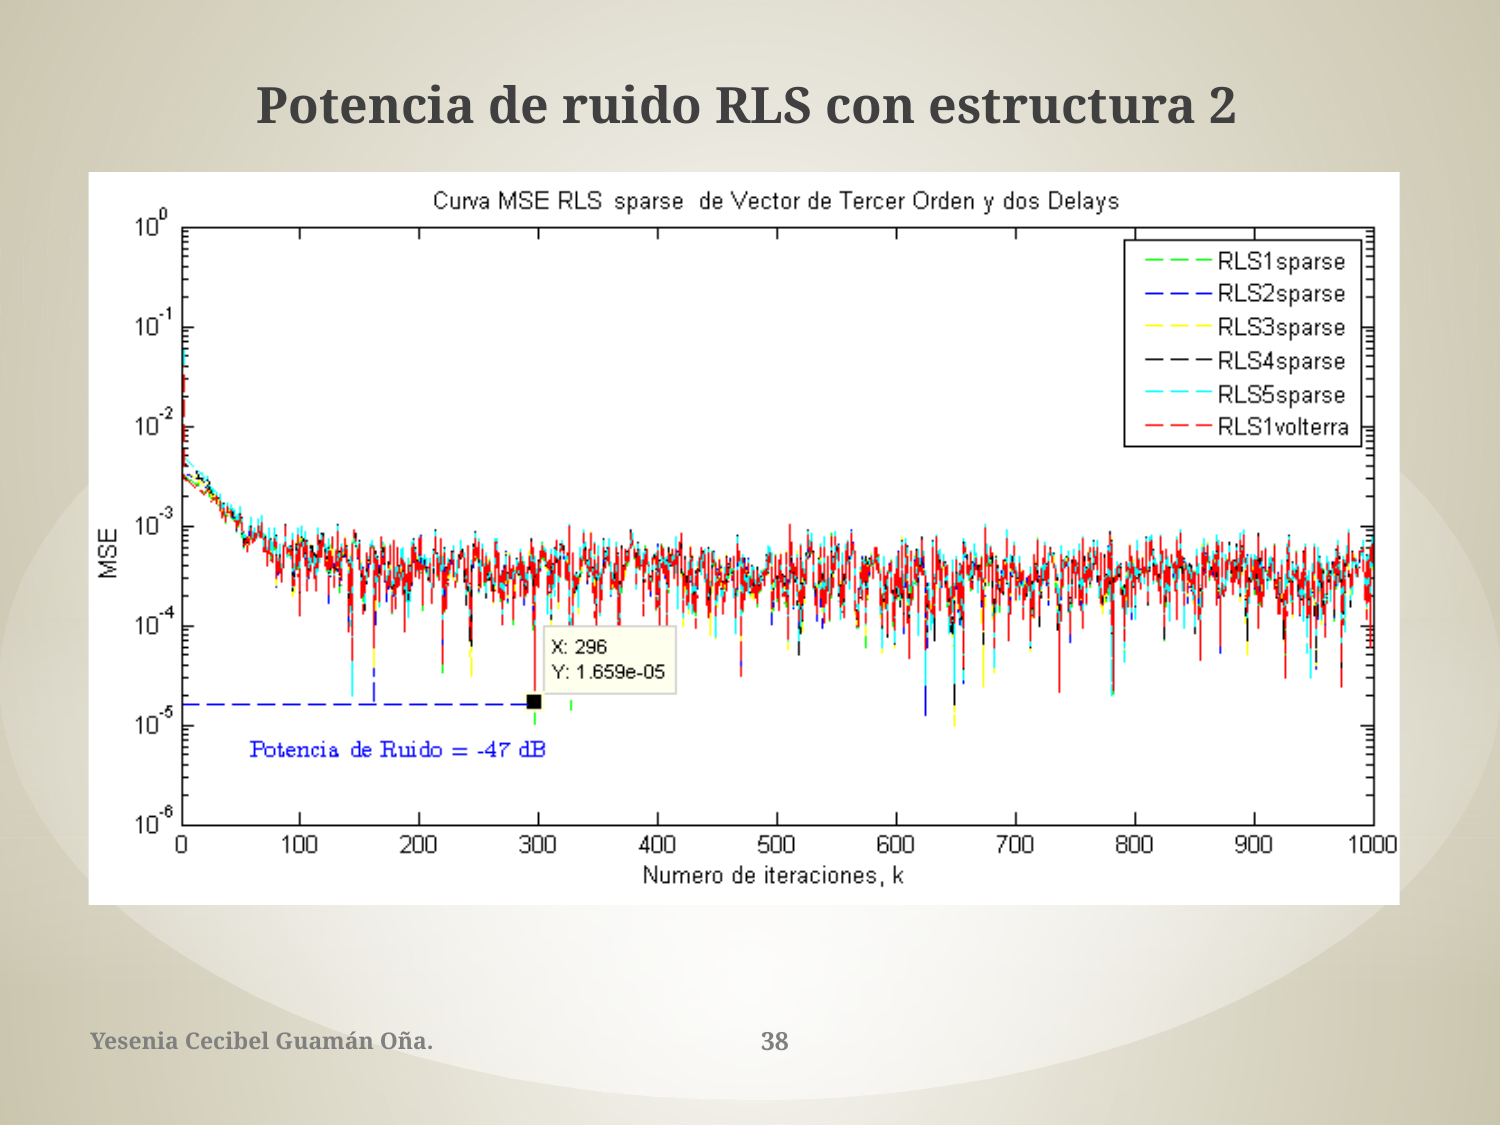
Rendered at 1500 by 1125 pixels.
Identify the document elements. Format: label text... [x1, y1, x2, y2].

picture [88, 172, 1400, 906]
slide_number 38 [624, 1012, 925, 1073]
footer Yesenia Cecibel Guamán Oña. [75, 1012, 624, 1073]
title Potencia de ruido RLS con estructura 2 [213, 66, 1282, 170]
